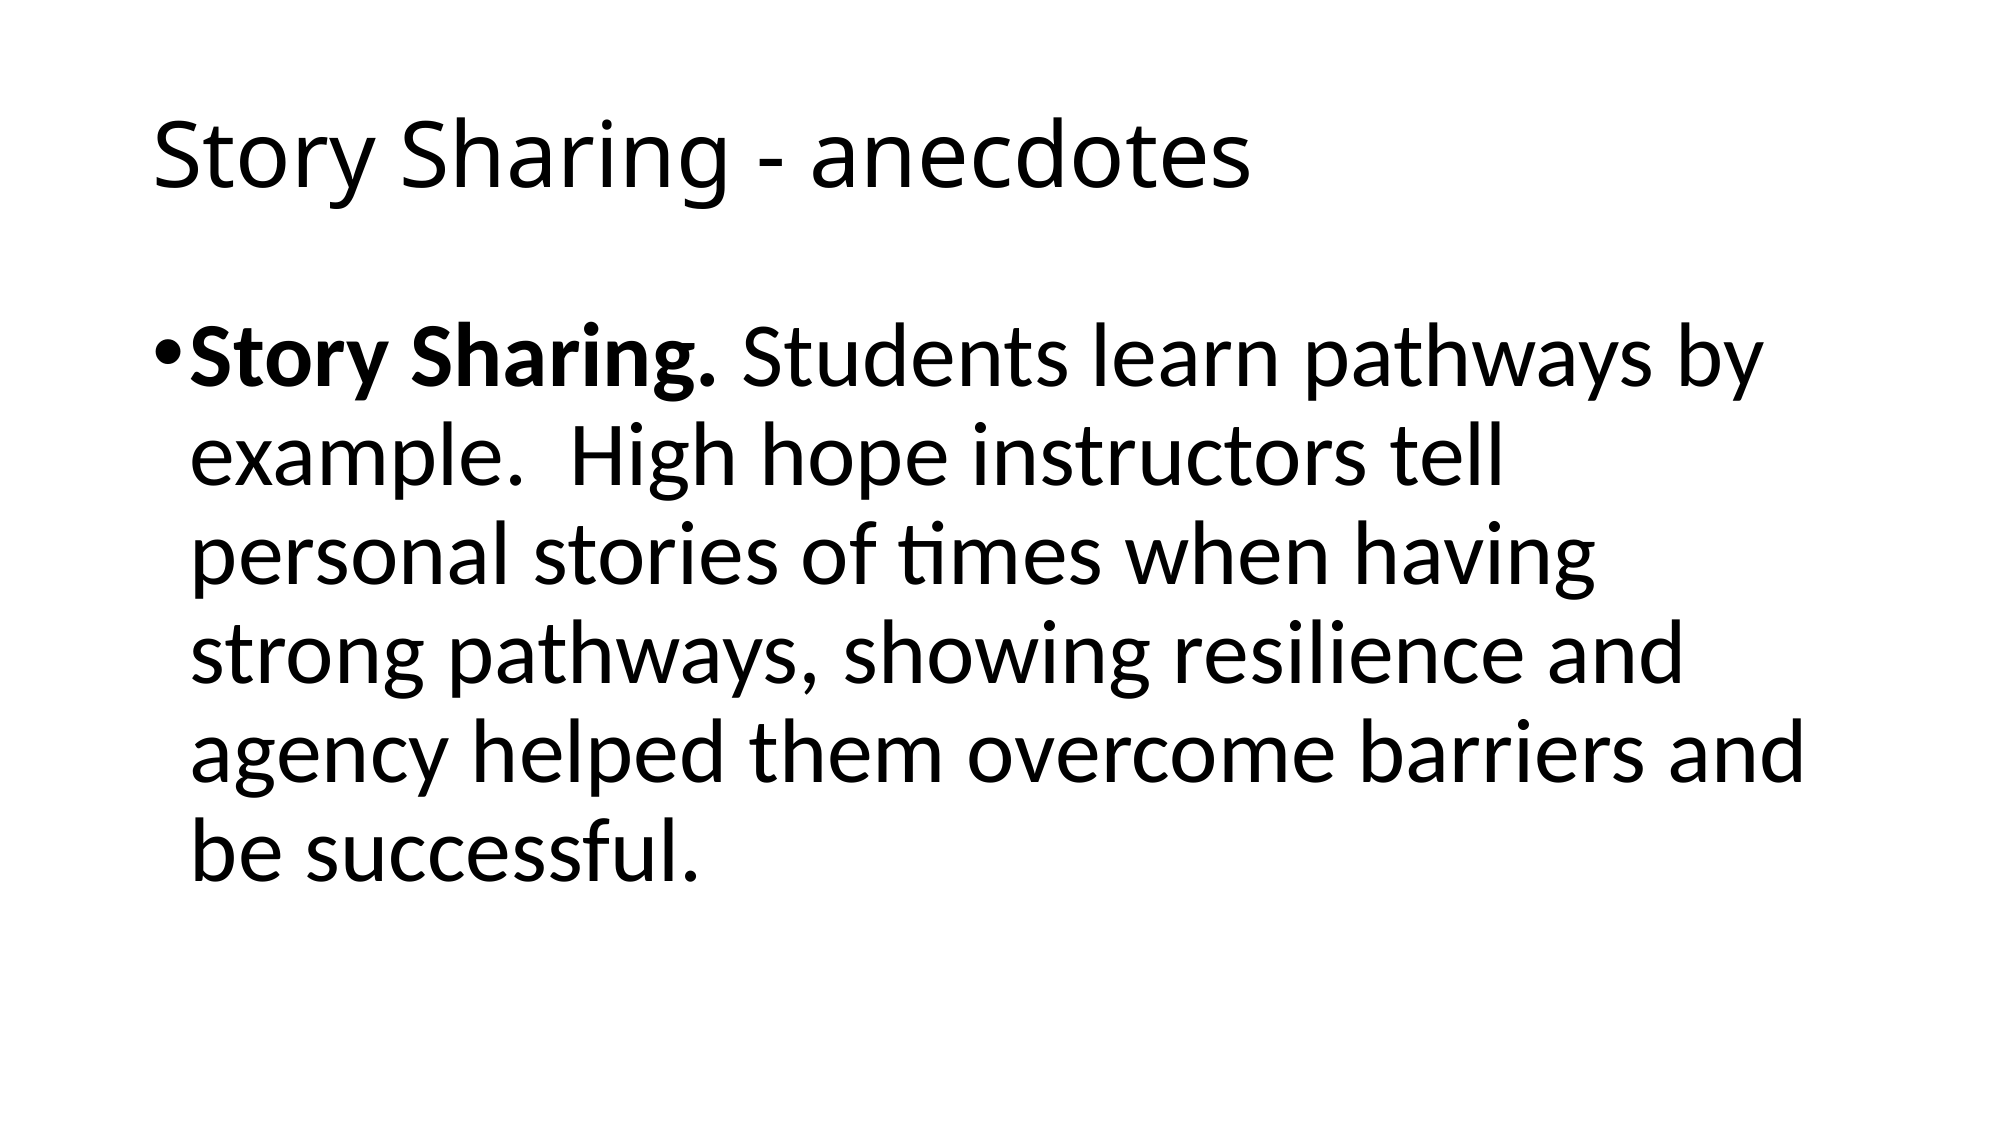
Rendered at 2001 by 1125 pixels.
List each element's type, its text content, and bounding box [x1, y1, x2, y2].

title Story Sharing - anecdotes [137, 38, 1863, 278]
list Story Sharing. Students learn pathways by example. High hope instructors tell personal stories of times when having strong pathways, showing resilience and agency helped them overcome barriers and be successful. [137, 299, 1863, 1014]
